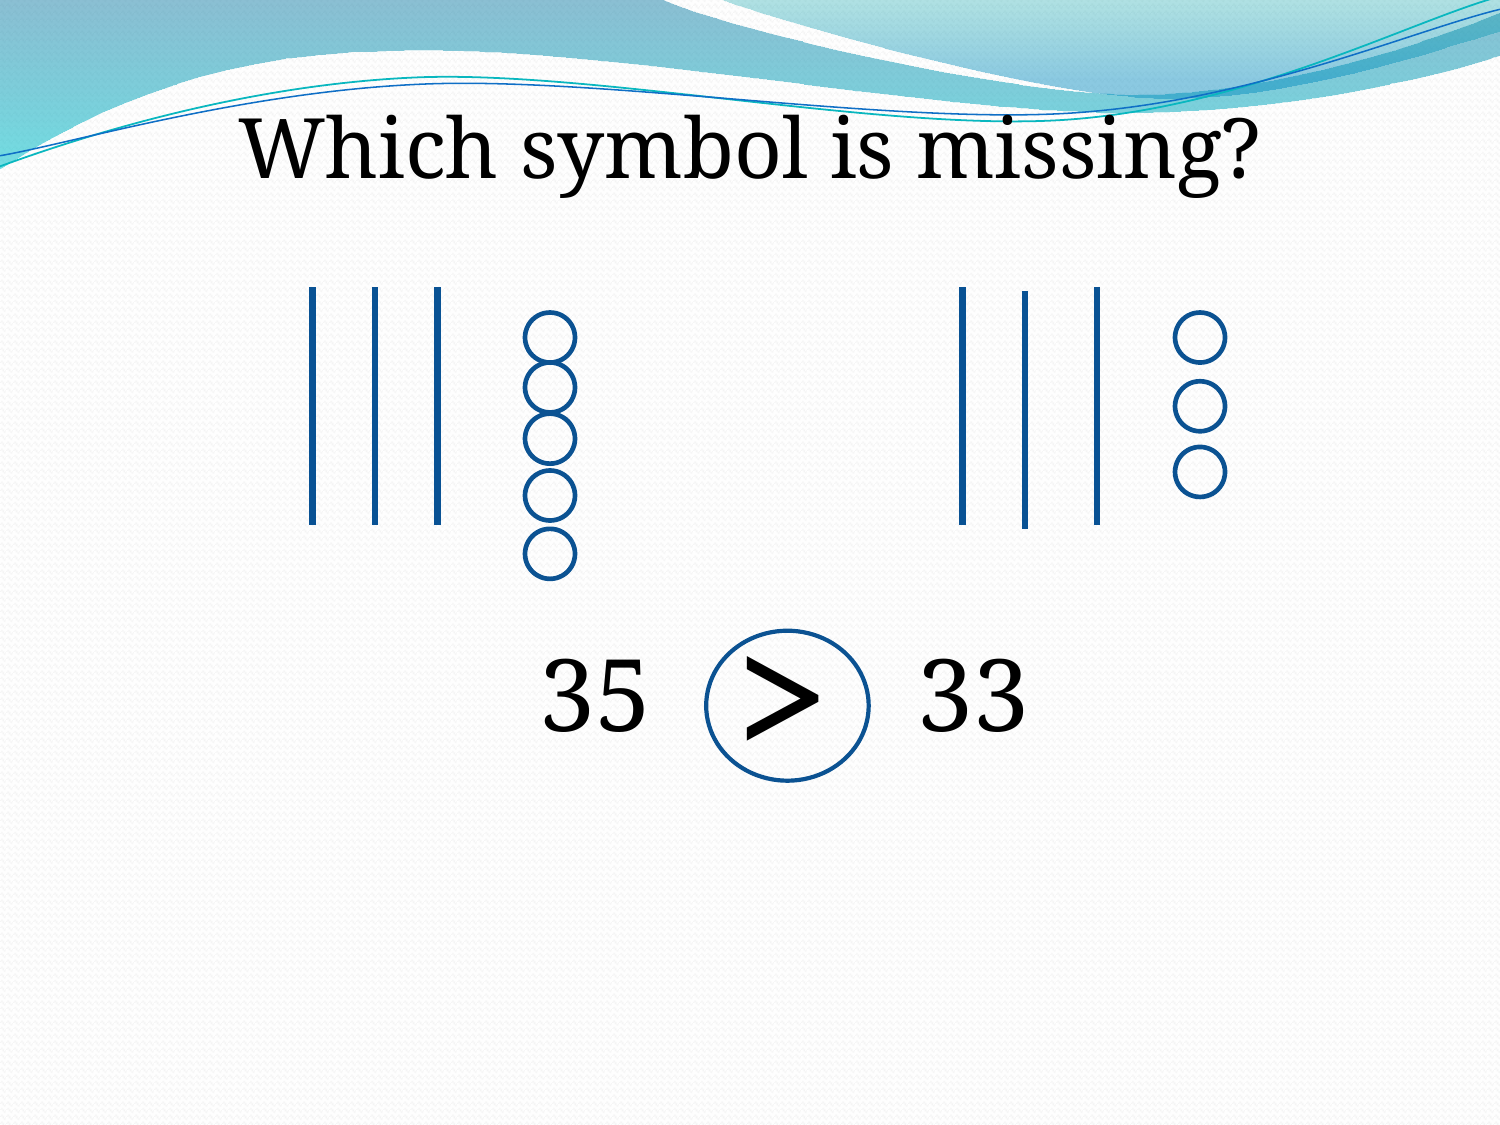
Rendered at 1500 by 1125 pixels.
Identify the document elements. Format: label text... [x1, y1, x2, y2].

text_box [1172, 379, 1228, 434]
text_box [522, 360, 578, 413]
text_box [522, 468, 578, 523]
text_box [1172, 444, 1228, 500]
text_box > [721, 584, 885, 799]
text_box [1092, 300, 1099, 530]
text_box [704, 659, 721, 753]
text_box [522, 526, 578, 581]
text_box [522, 310, 578, 362]
text_box 35 33 [524, 624, 721, 760]
text_box [1172, 310, 1228, 365]
text_box 35 33 [885, 624, 1050, 760]
list Which symbol is missing? [75, 87, 1425, 1038]
text_box [522, 411, 578, 466]
